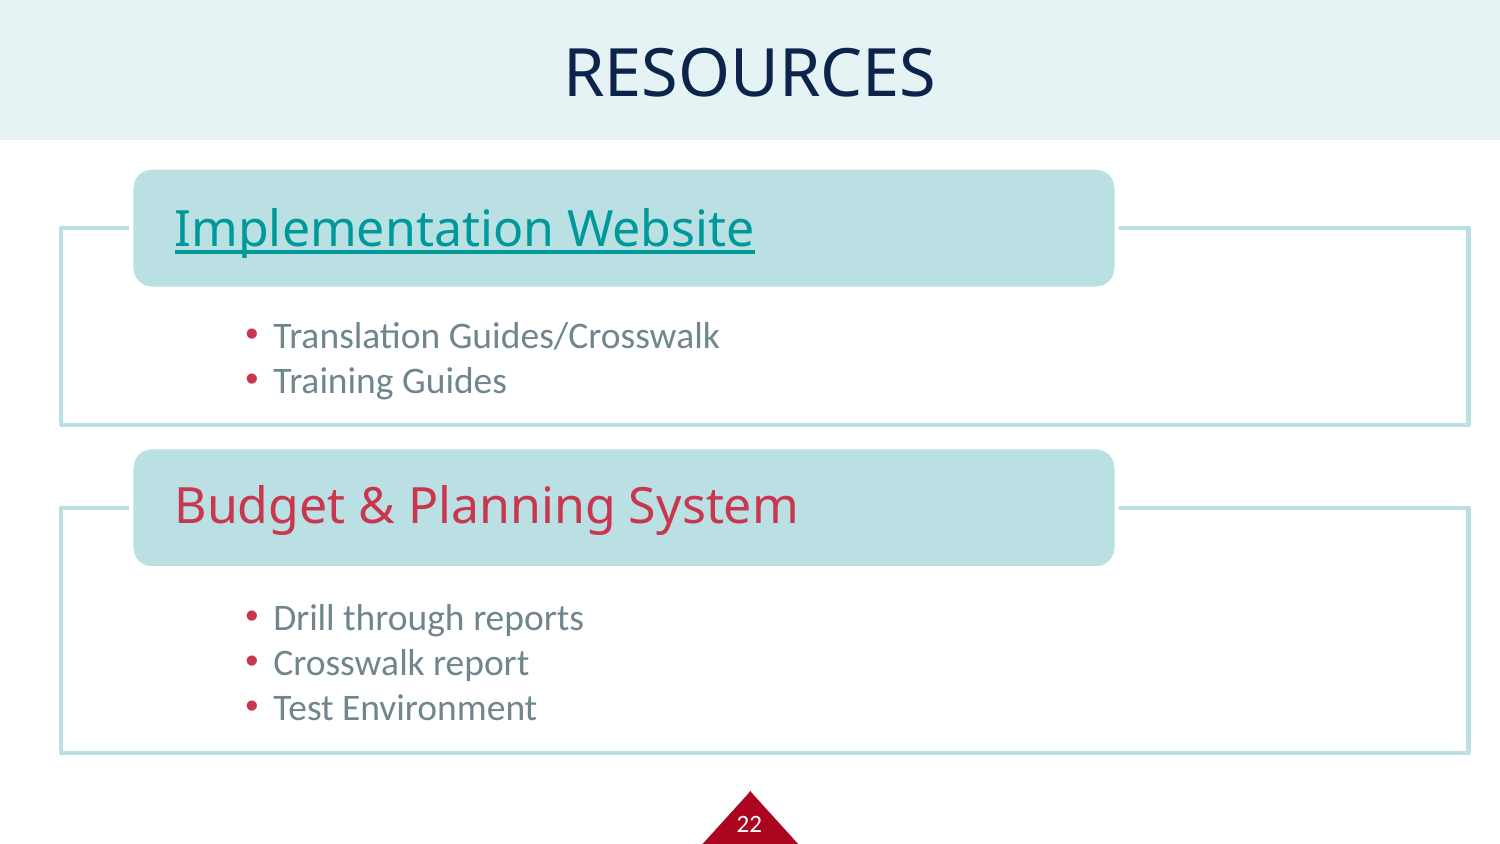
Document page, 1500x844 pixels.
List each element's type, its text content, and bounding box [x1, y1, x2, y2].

text_box RESOURCES [0, 0, 1500, 140]
slide_number 22 [707, 800, 791, 844]
picture [702, 791, 798, 844]
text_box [60, 167, 1469, 754]
